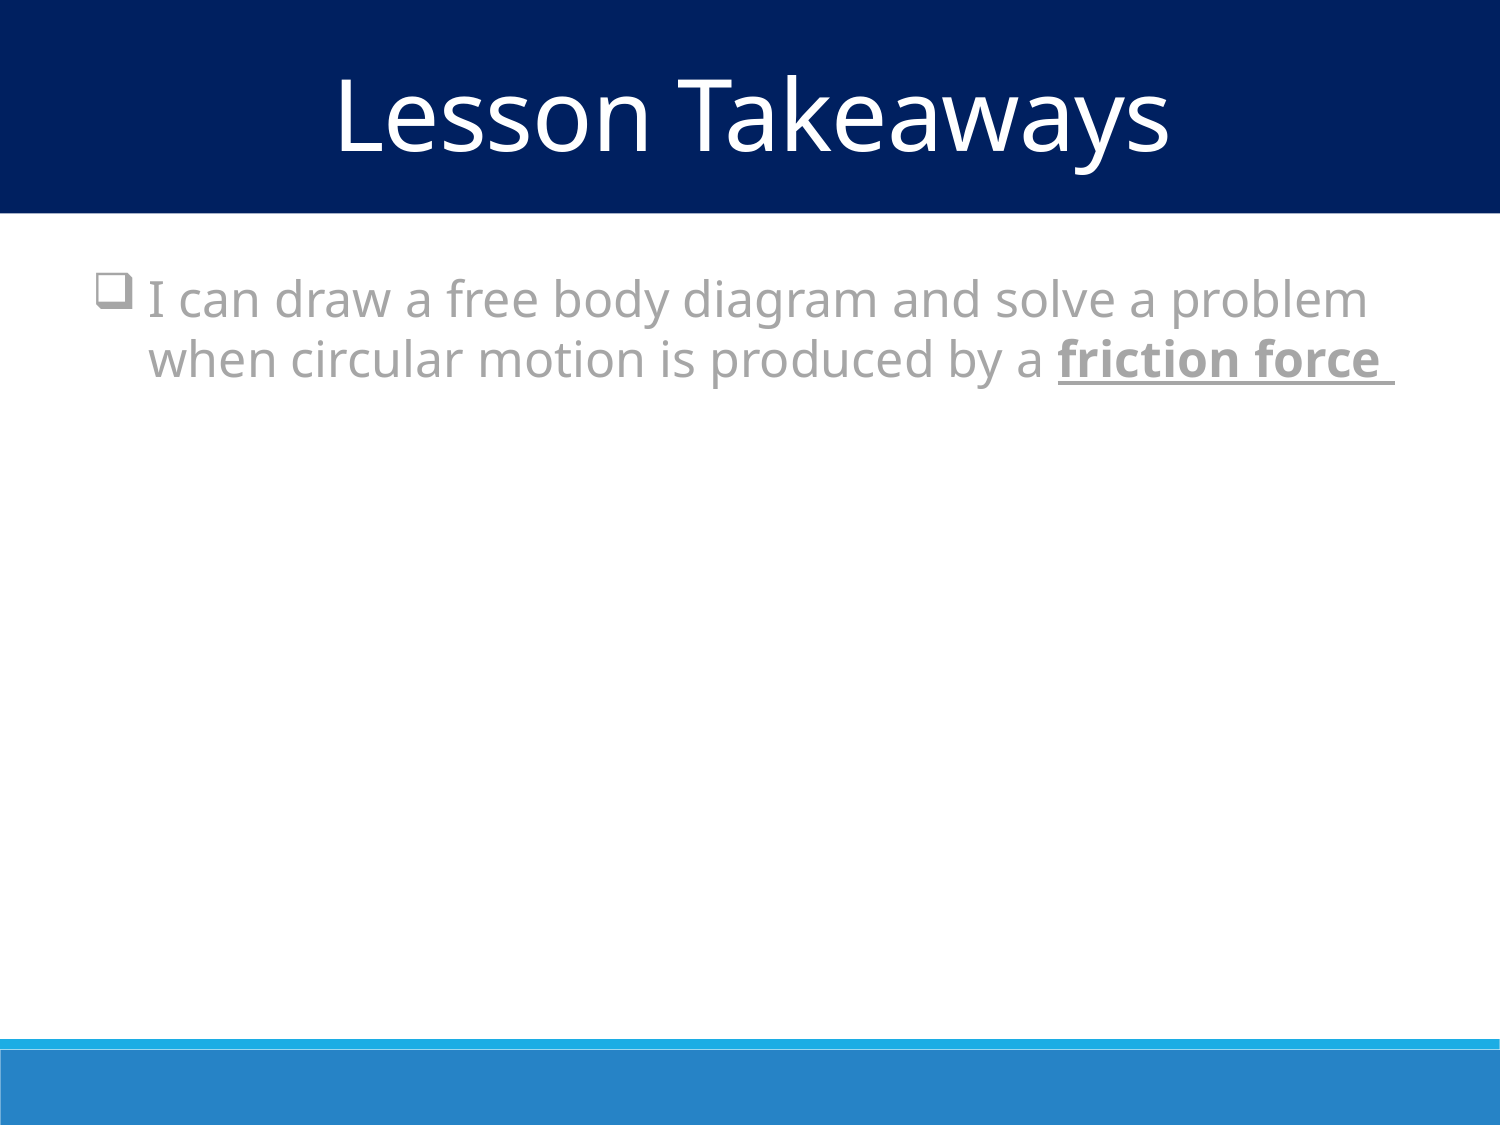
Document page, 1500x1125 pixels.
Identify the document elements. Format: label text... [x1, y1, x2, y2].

text_box I can draw a free body diagram and solve a problem when circular motion is produced by a friction force [77, 260, 1428, 395]
text_box Lesson Takeaways [4, 62, 1500, 189]
text_box [0, 0, 1500, 215]
